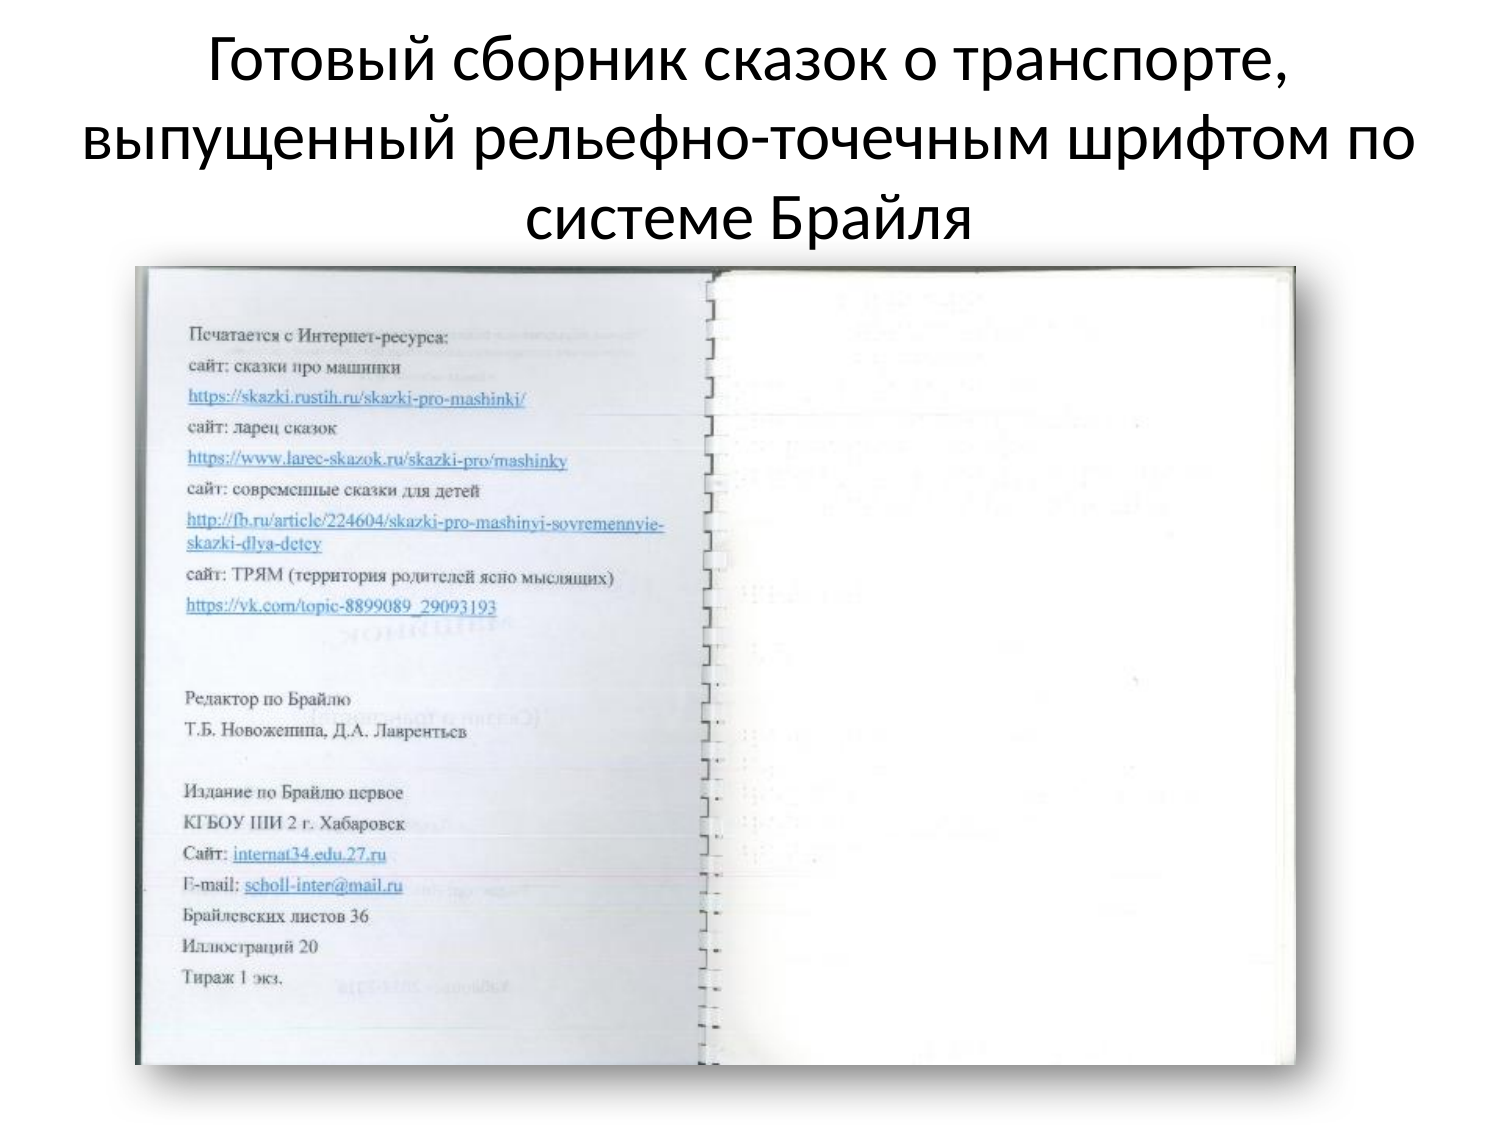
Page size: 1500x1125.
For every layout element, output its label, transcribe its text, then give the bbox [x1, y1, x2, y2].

picture [135, 266, 1296, 1065]
title Готовый сборник сказок о транспорте, выпущенный рельефно-точечным шрифтом по системе Брайля [0, 4, 1500, 263]
